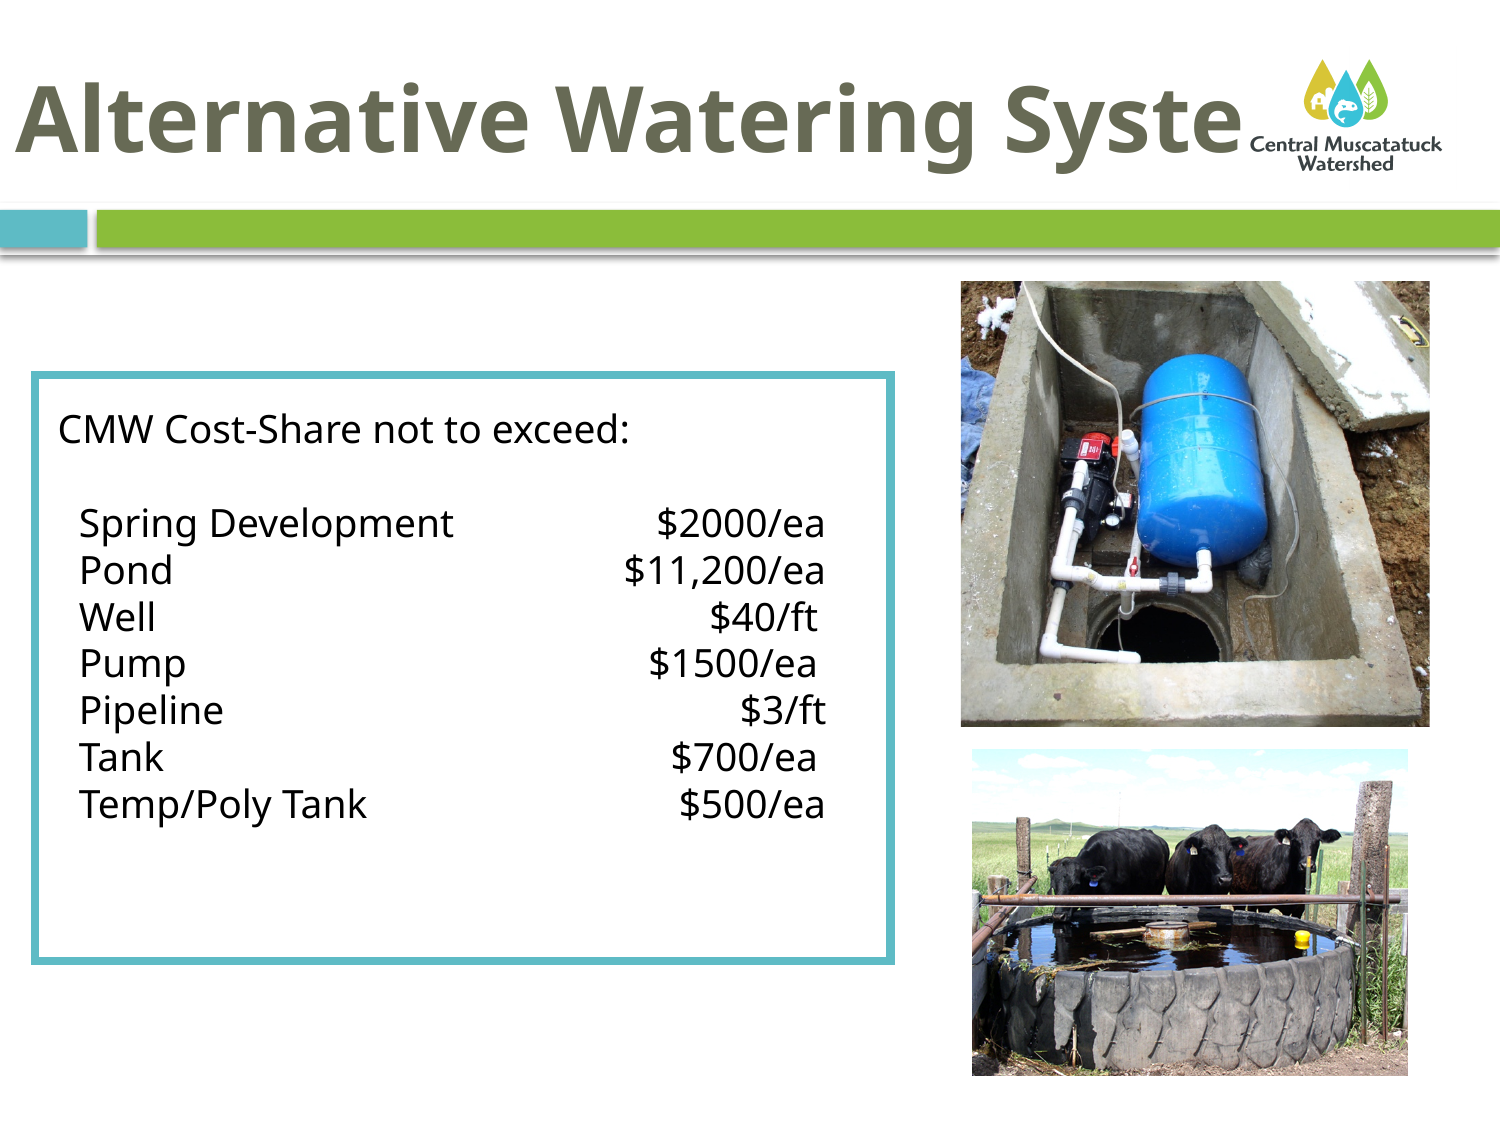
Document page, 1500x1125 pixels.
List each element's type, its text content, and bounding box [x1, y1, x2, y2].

picture [960, 280, 1430, 727]
title Alternative Watering Systems [0, 44, 1425, 188]
list CMW Cost-Share not to exceed: Spring Development $2000/ea Pond $11,200/ea Well $40/ft Pump $1500/ea Pipeline $3/ft Tank $700/ea Temp/Poly Tank $500/ea [31, 371, 895, 965]
picture [1241, 46, 1457, 191]
picture [972, 749, 1408, 1076]
